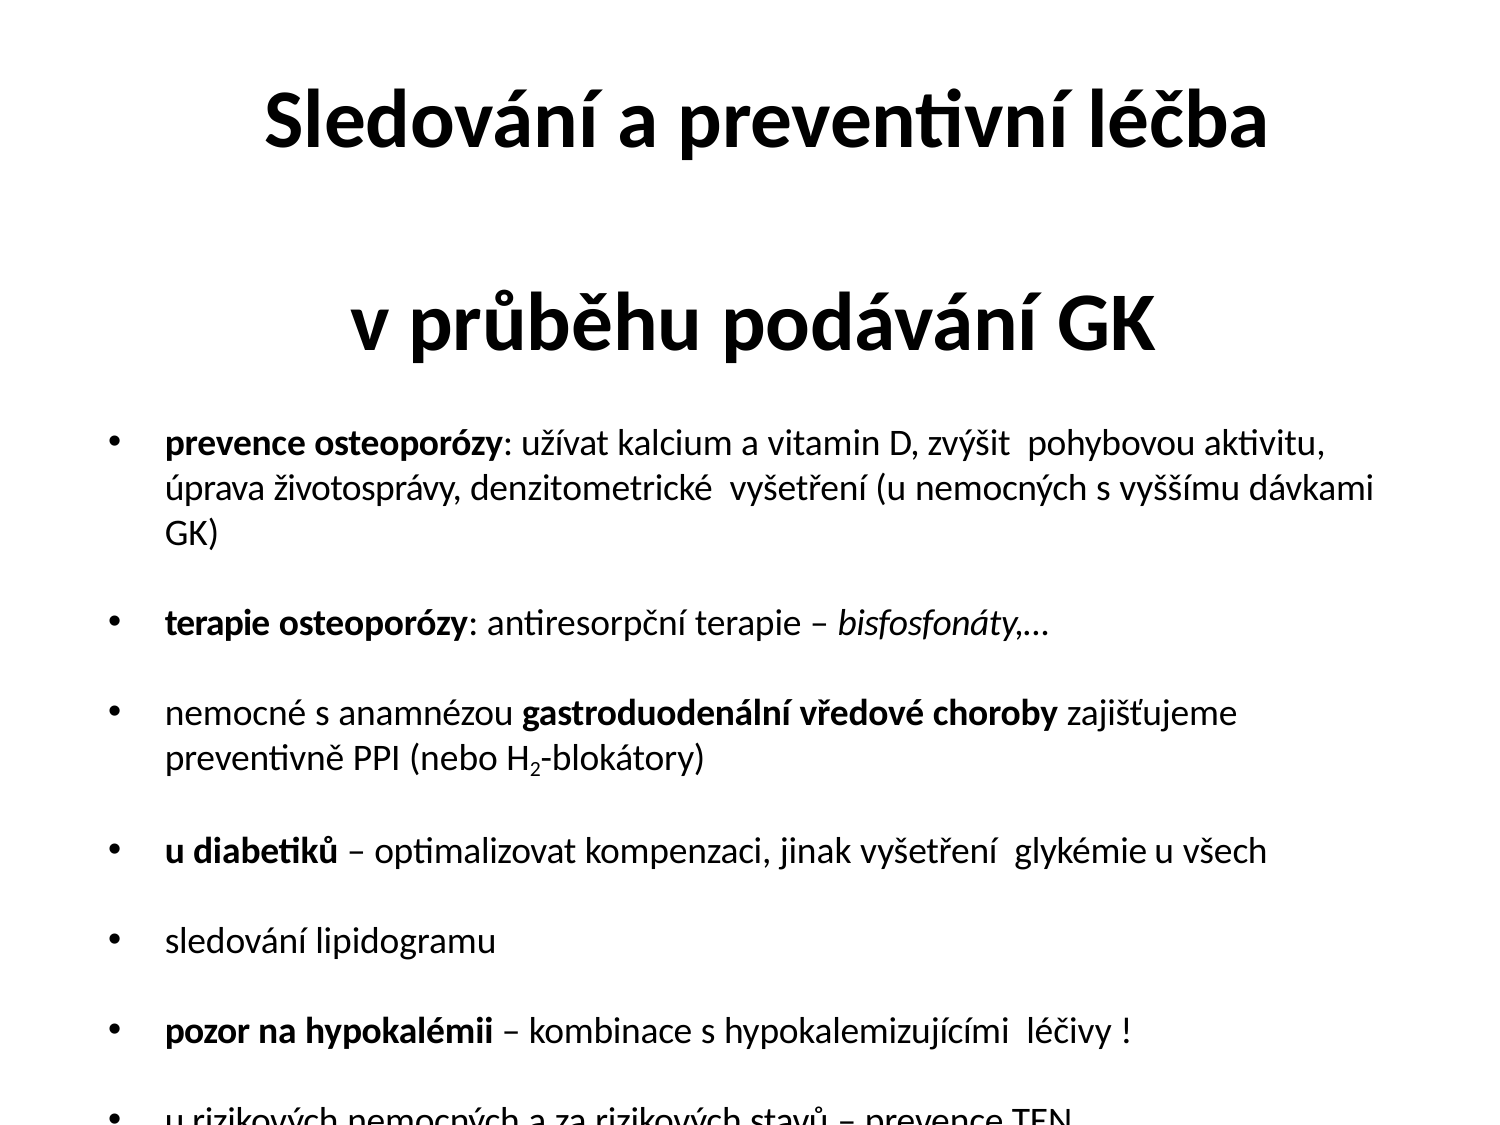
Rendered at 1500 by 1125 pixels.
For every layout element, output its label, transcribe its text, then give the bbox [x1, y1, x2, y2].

text_box Sledování a preventivní léčba v průběhu podávání GK prevence osteoporózy: užívat kalcium a vitamin D, zvýšit pohybovou aktivitu, úprava životosprávy, denzitometrické vyšetření (u nemocných s vyššímu dávkami GK) terapie osteoporózy: antiresorpční terapie – bisfosfonáty,… nemocné s anamnézou gastroduodenální vředové choroby zajišťujeme preventivně PPI (nebo H2-blokátory) u diabetiků – optimalizovat kompenzaci, jinak vyšetření glykémie u všech sledování lipidogramu pozor na hypokalémii – kombinace s hypokalemizujícími léčivy ! u rizikových nemocných a za rizikových stavů – prevence TEN [99, 62, 1431, 1125]
